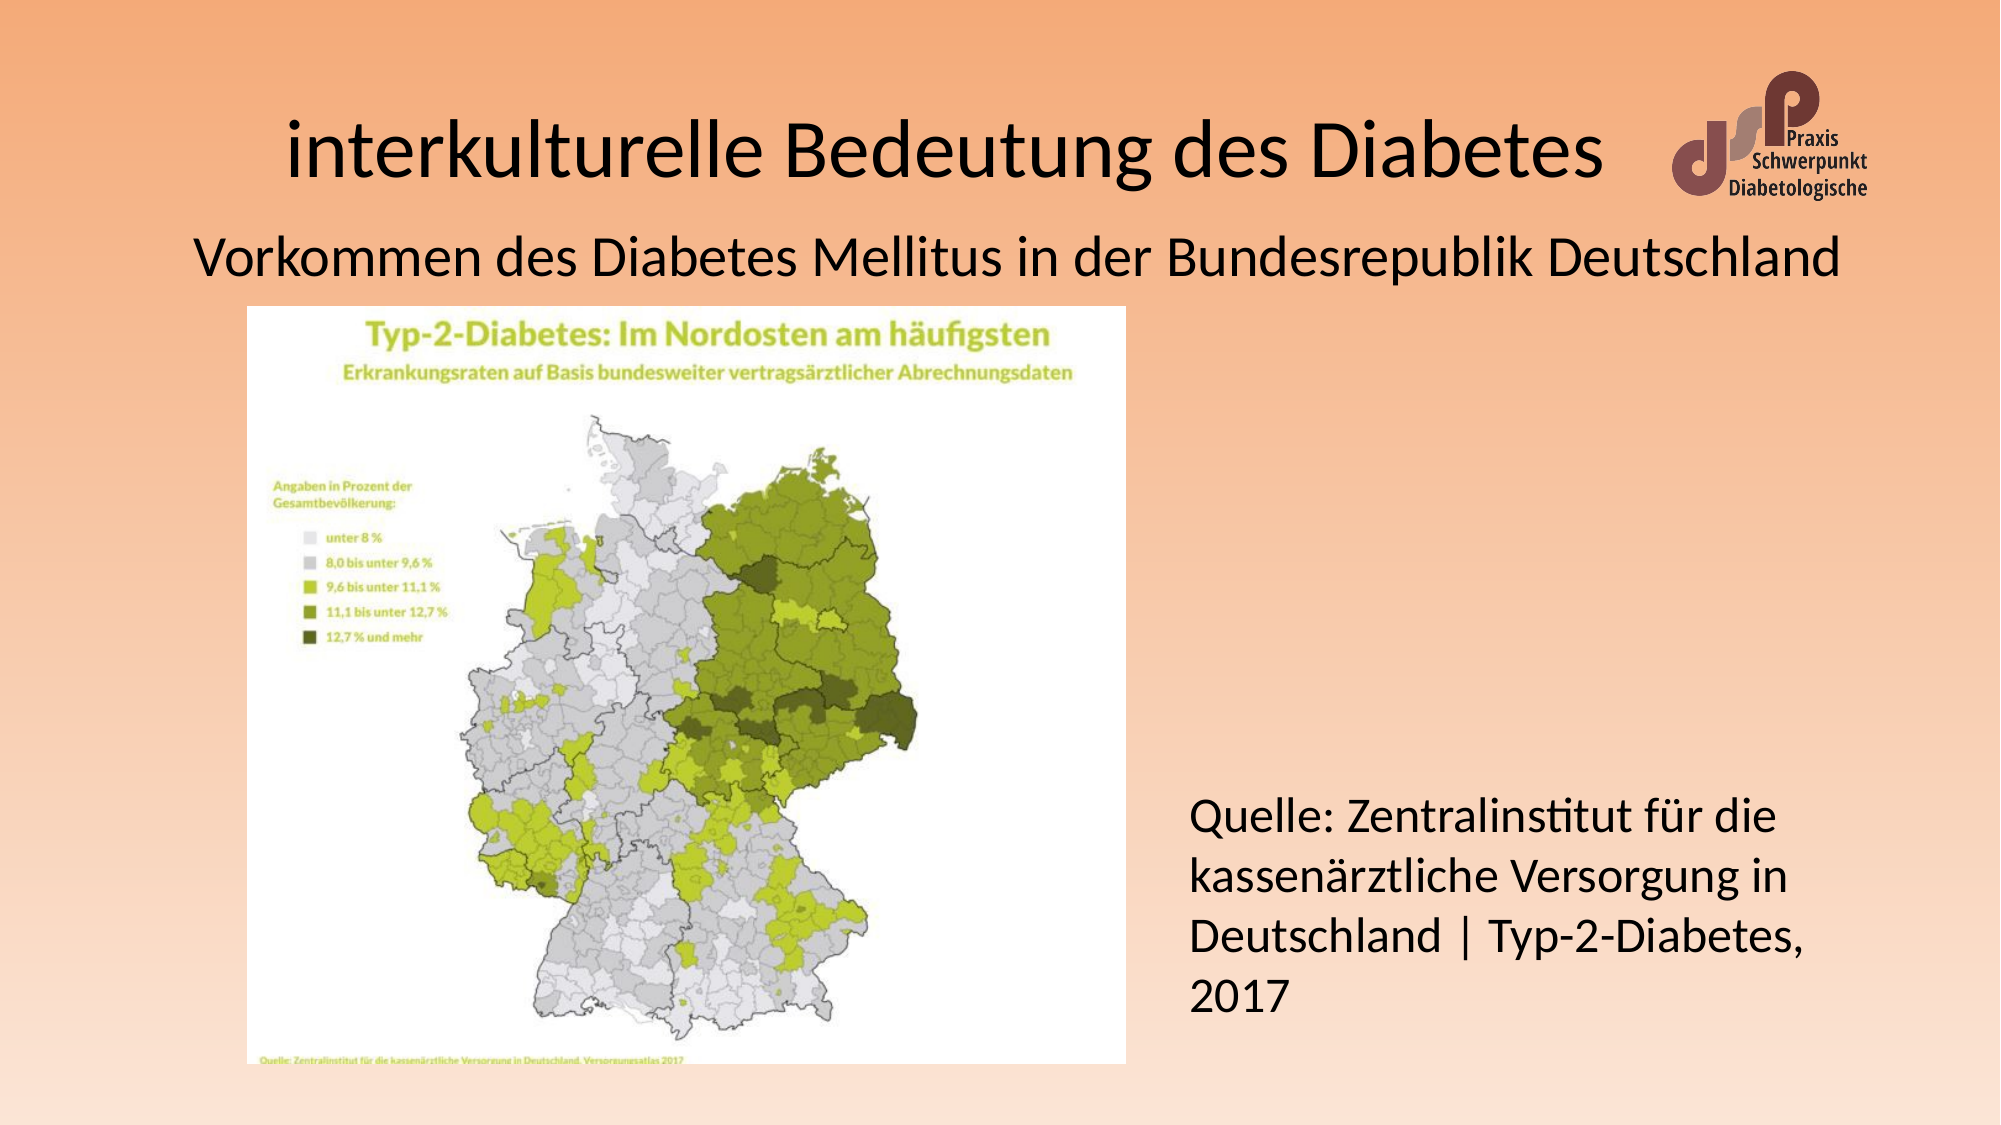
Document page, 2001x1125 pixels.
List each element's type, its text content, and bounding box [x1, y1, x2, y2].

picture [247, 306, 1126, 1064]
text_box Vorkommen des Diabetes Mellitus in der Bundesrepublik Deutschland [149, 219, 1887, 1064]
title interkulturelle Bedeutung des Diabetes [249, 71, 1642, 203]
text_box Quelle: Zentralinstitut für die kassenärztliche Versorgung in Deutschland | Typ-2-Diabetes, 2017 [1174, 774, 1838, 1030]
picture [1672, 71, 1867, 201]
